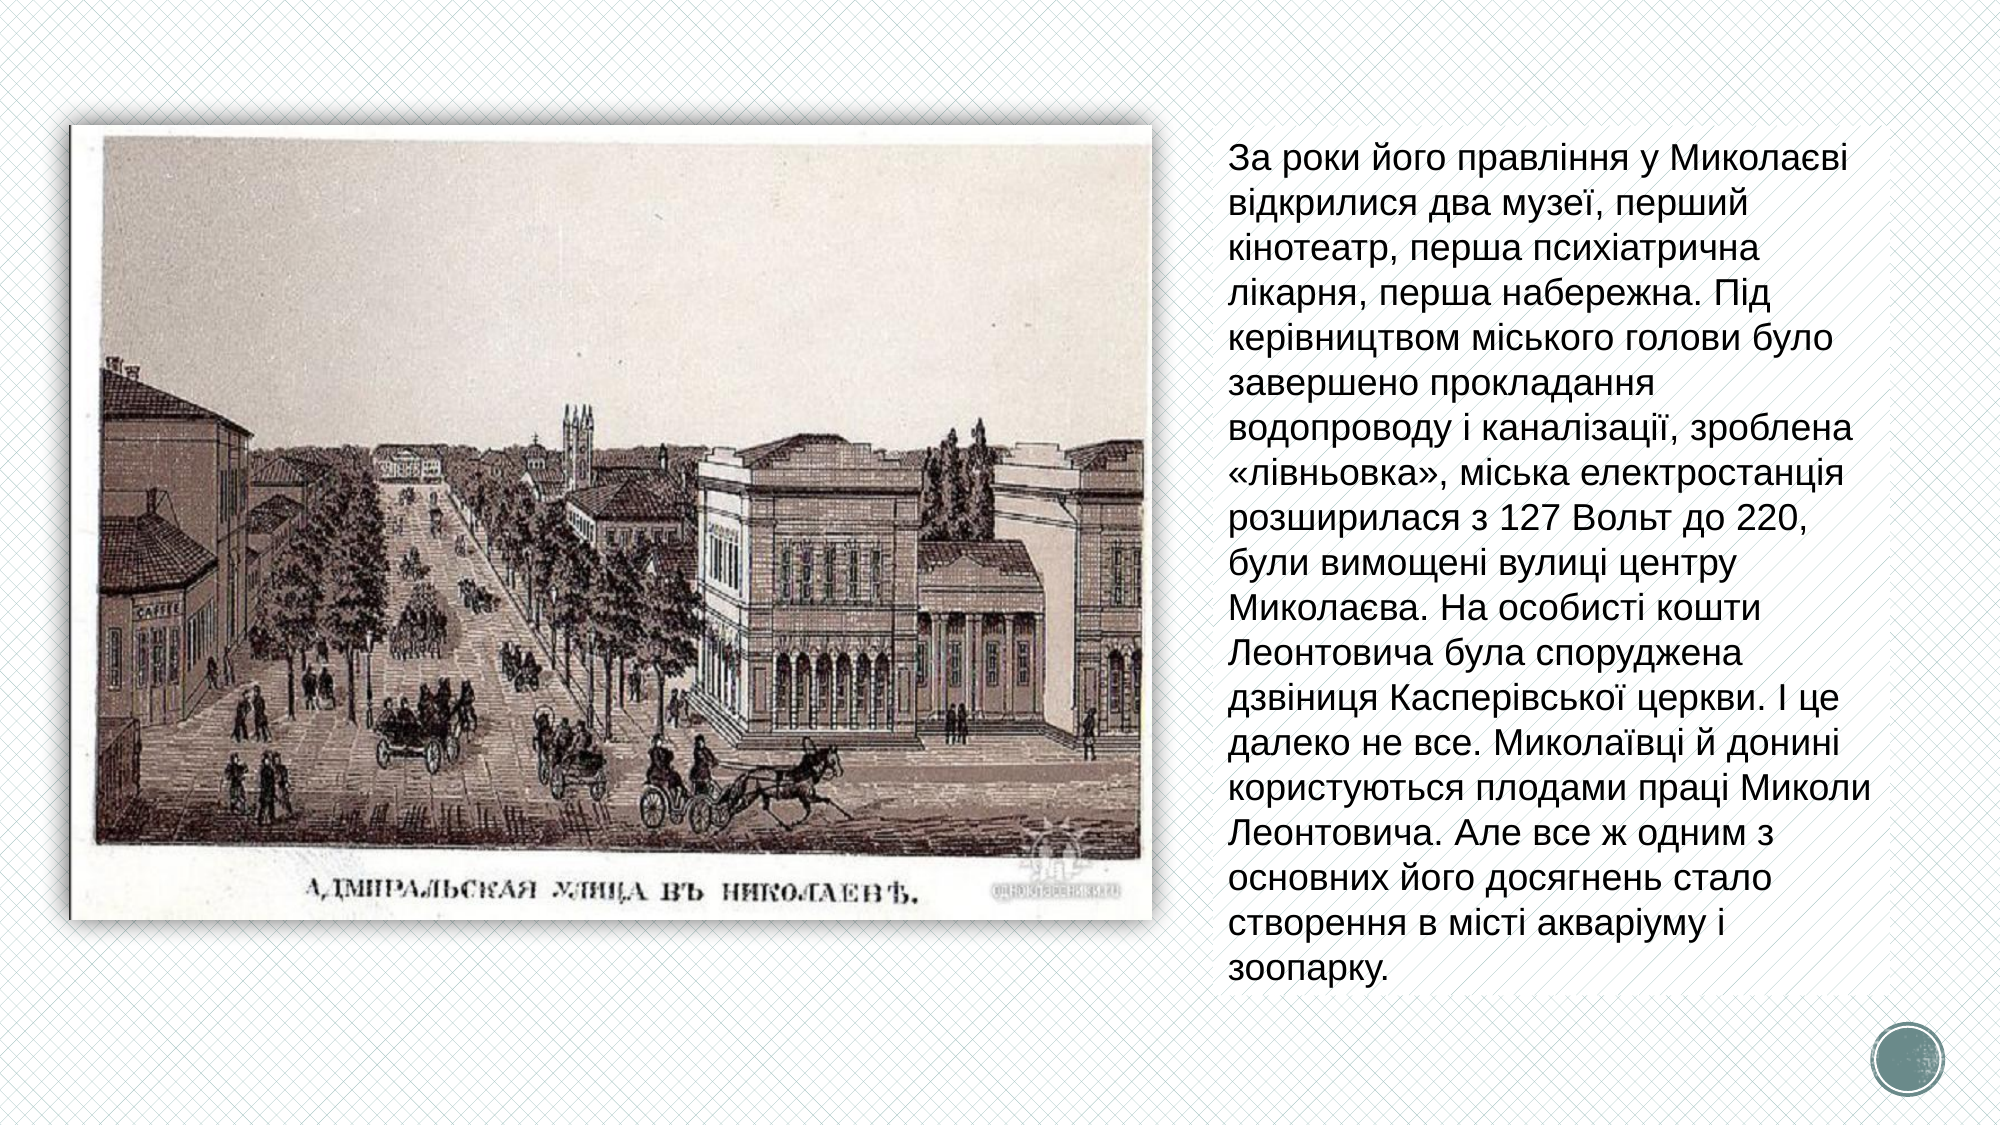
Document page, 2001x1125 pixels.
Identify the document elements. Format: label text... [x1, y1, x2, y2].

picture [69, 125, 1152, 920]
text_box За роки його правління у Миколаєві відкрилися два музеї, перший кінотеатр, перша психіатрична лікарня, перша набережна. Під керівництвом міського голови було завершено прокладання водопроводу і каналізації, зроблена «лівньовка», міська електростанція розширилася з 127 Вольт до 220, були вимощені вулиці центру Миколаєва. На особисті кошти Леонтовича була споруджена дзвіниця Касперівської церкви. І це далеко не все. Миколаївці й донині користуються плодами праці Миколи Леонтовича. Але все ж одним з основних його досягнень стало створення в місті акваріуму і зоопарку. [1213, 125, 1890, 996]
